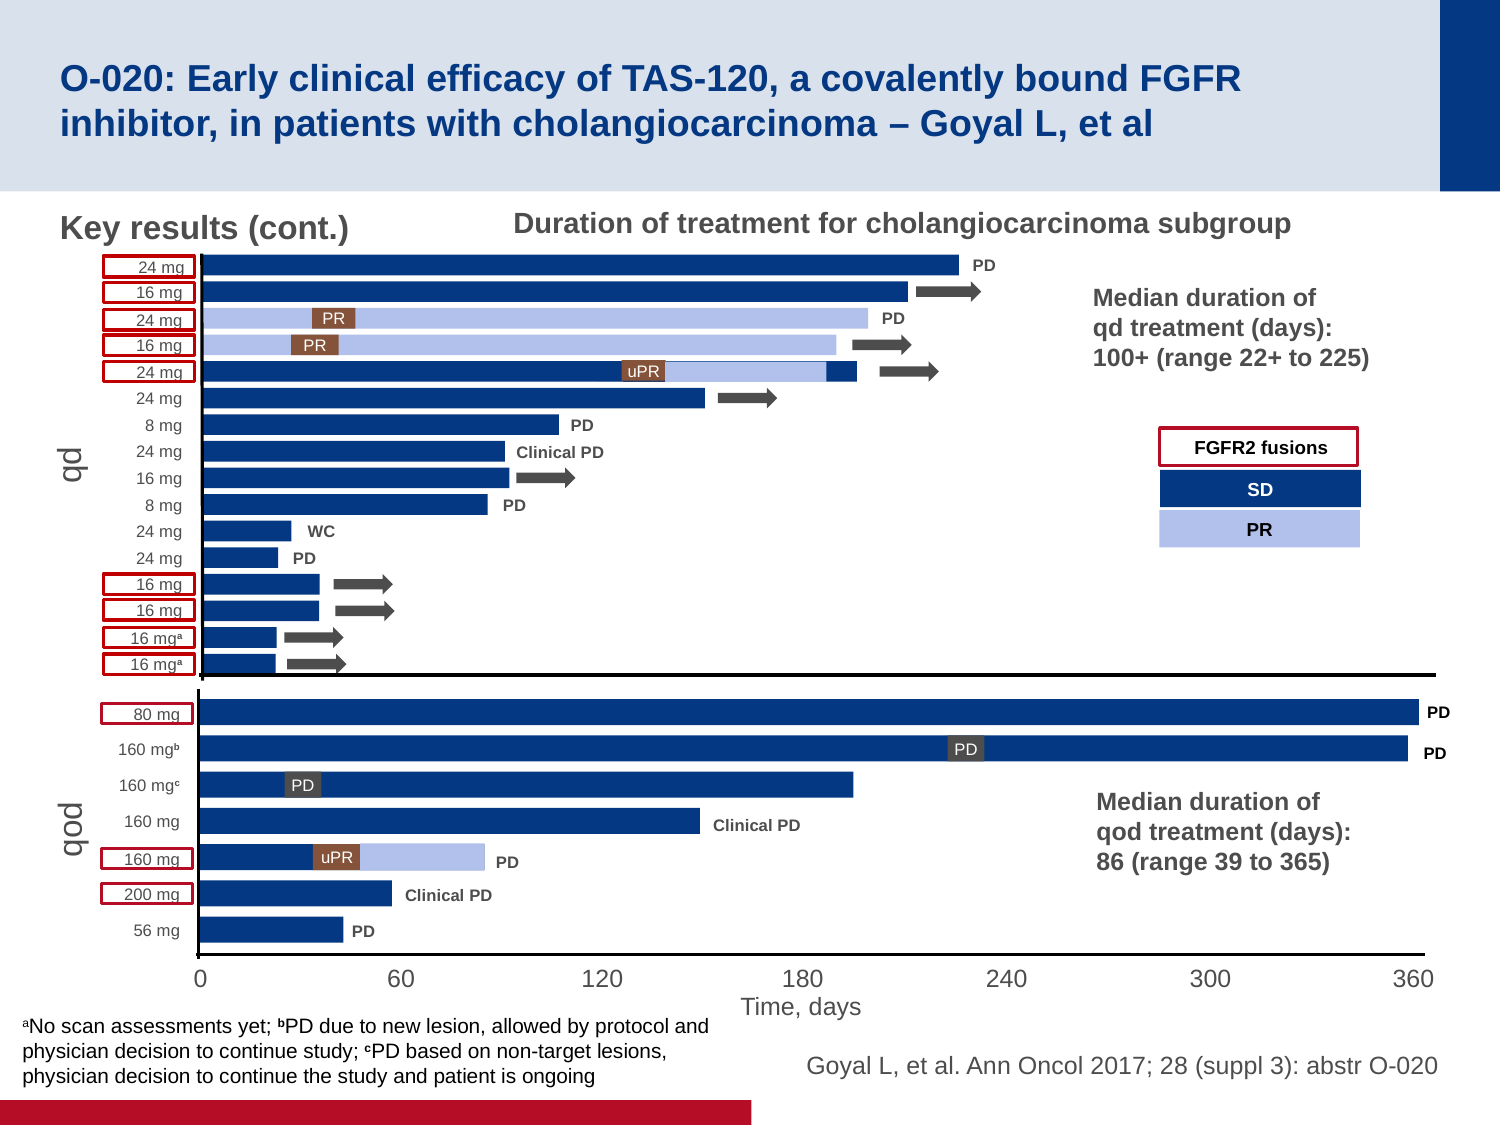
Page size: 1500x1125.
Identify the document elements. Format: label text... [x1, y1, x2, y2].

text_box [0, 688, 1500, 1020]
list Key results (cont.) [59, 198, 339, 244]
text_box Duration of treatment for cholangiocarcinoma subgroup [339, 197, 1467, 248]
list Goyal L, et al. Ann Oncol 2017; 28 (suppl 3): abstr O-020 [777, 1030, 1441, 1080]
title O-020: Early clinical efficacy of TAS-120, a covalently bound FGFR inhibitor, in patients with cholangiocarcinoma – Goyal L, et al [59, 29, 1412, 162]
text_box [0, 247, 1437, 681]
text_box aNo scan assessments yet; bPD due to new lesion, allowed by protocol and physician decision to continue study; cPD based on non-target lesions, physician decision to continue the study and patient is ongoing [22, 1030, 777, 1089]
